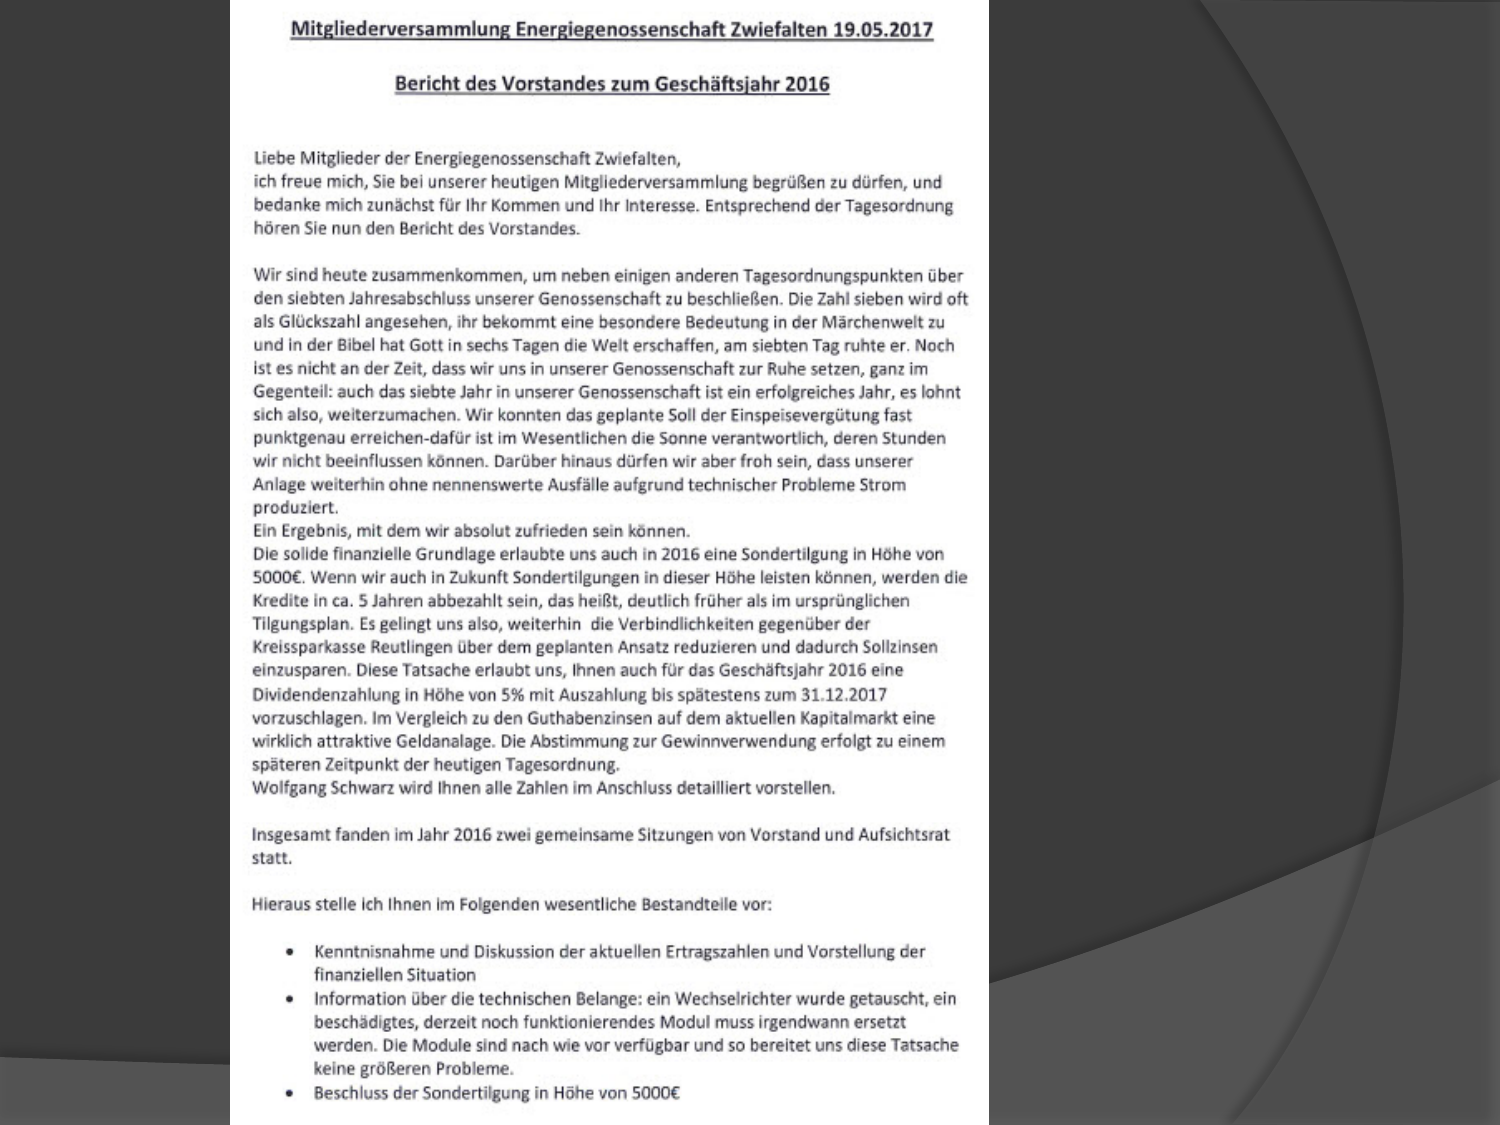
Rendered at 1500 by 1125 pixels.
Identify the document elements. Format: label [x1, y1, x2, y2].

picture [229, 0, 990, 1125]
